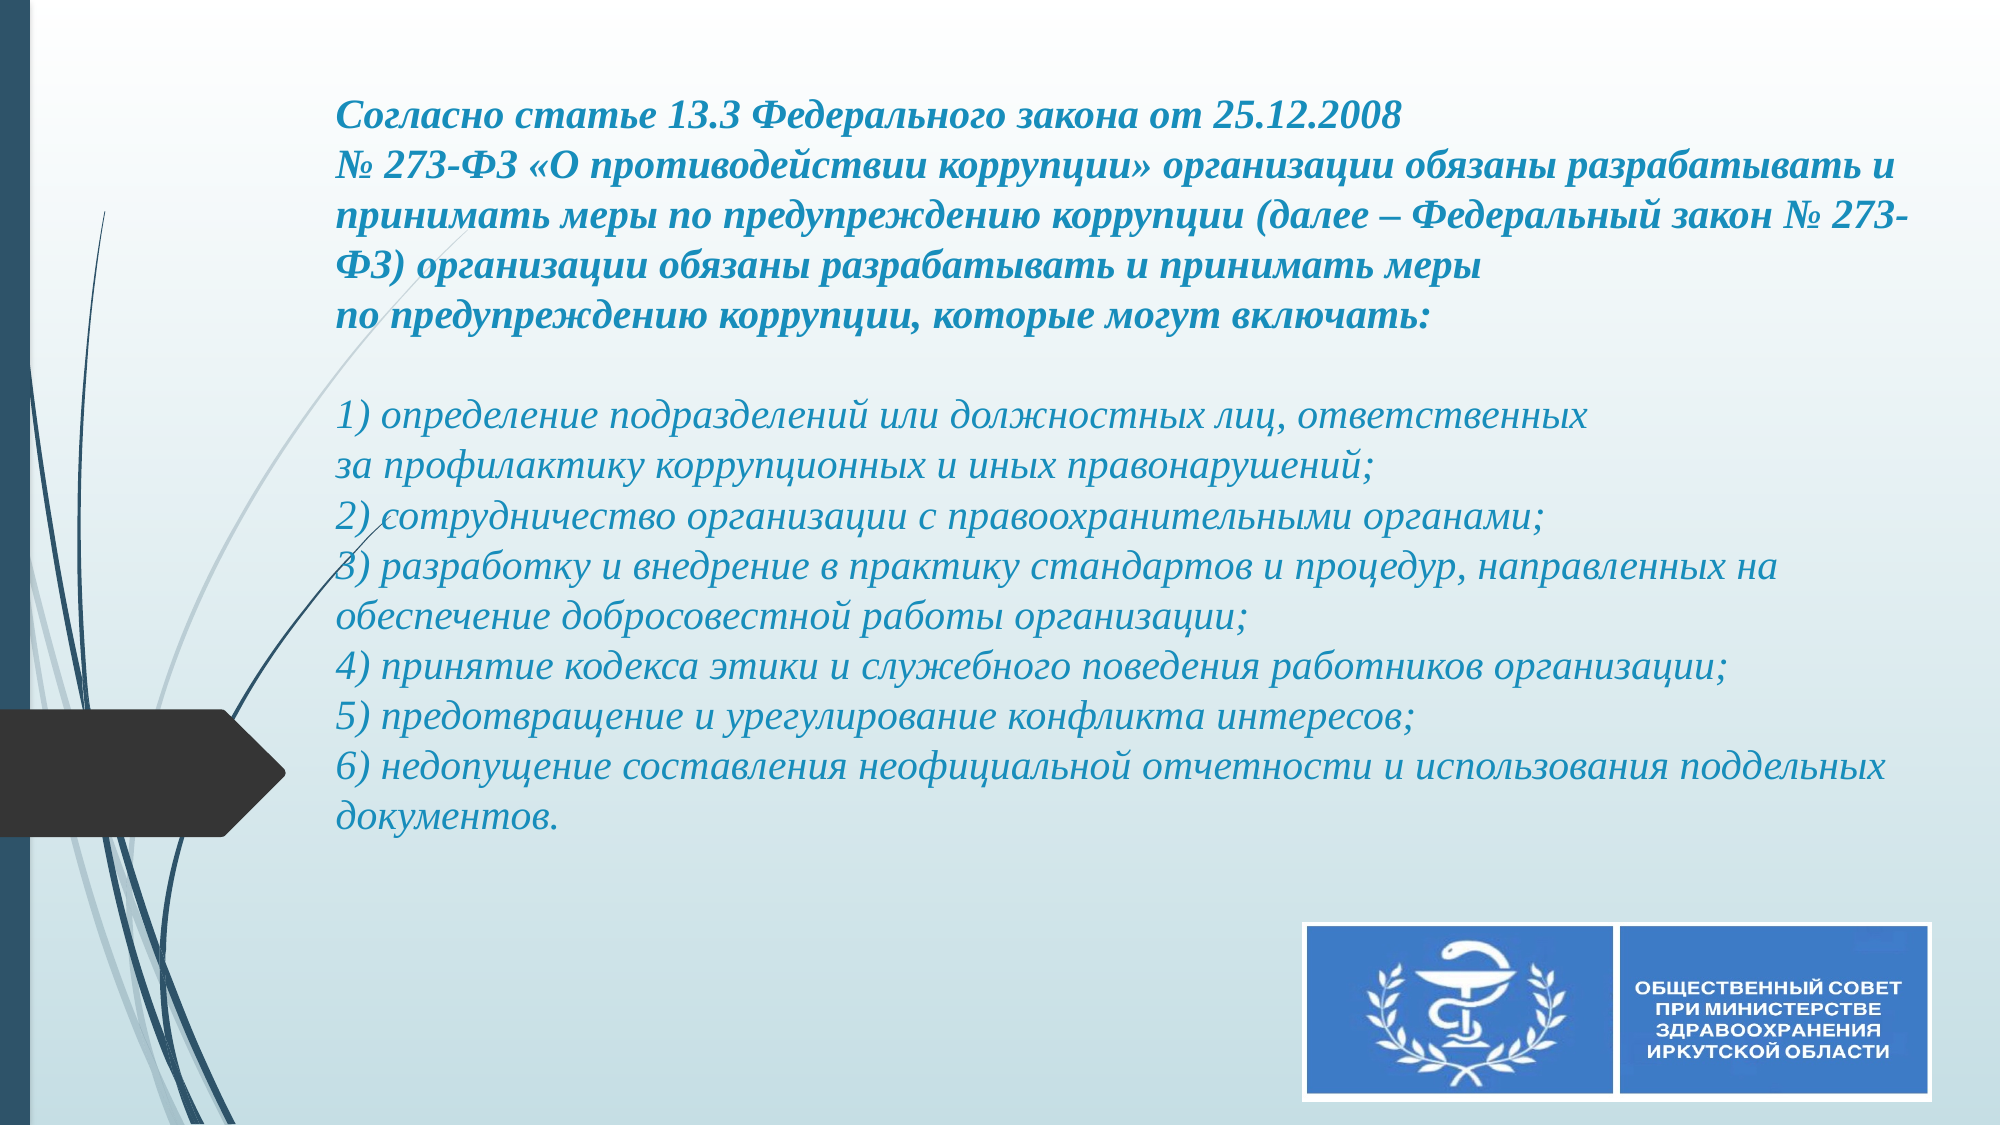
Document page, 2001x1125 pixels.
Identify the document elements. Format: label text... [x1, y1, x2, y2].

picture [1302, 922, 1932, 1102]
title Согласно статье 13.3 Федерального закона от 25.12.2008 № 273-ФЗ «О противодействии коррупции» организации обязаны разрабатывать и принимать меры по предупреждению коррупции (далее – Федеральный закон № 273-ФЗ) организации обязаны разрабатывать и принимать меры по предупреждению коррупции, которые могут включать: 1) определение подразделений или должностных лиц, ответственных за профилактику коррупционных и иных правонарушений; 2) сотрудничество организации с правоохранительными органами; 3) разработку и внедрение в практику стандартов и процедур, направленных на обеспечение добросовестной работы организации; 4) принятие кодекса этики и служебного поведения работников организации; 5) предотвращение и урегулирование конфликта интересов; 6) недопущение составления неофициальной отчетности и использования поддельных документов. [320, 435, 1958, 996]
